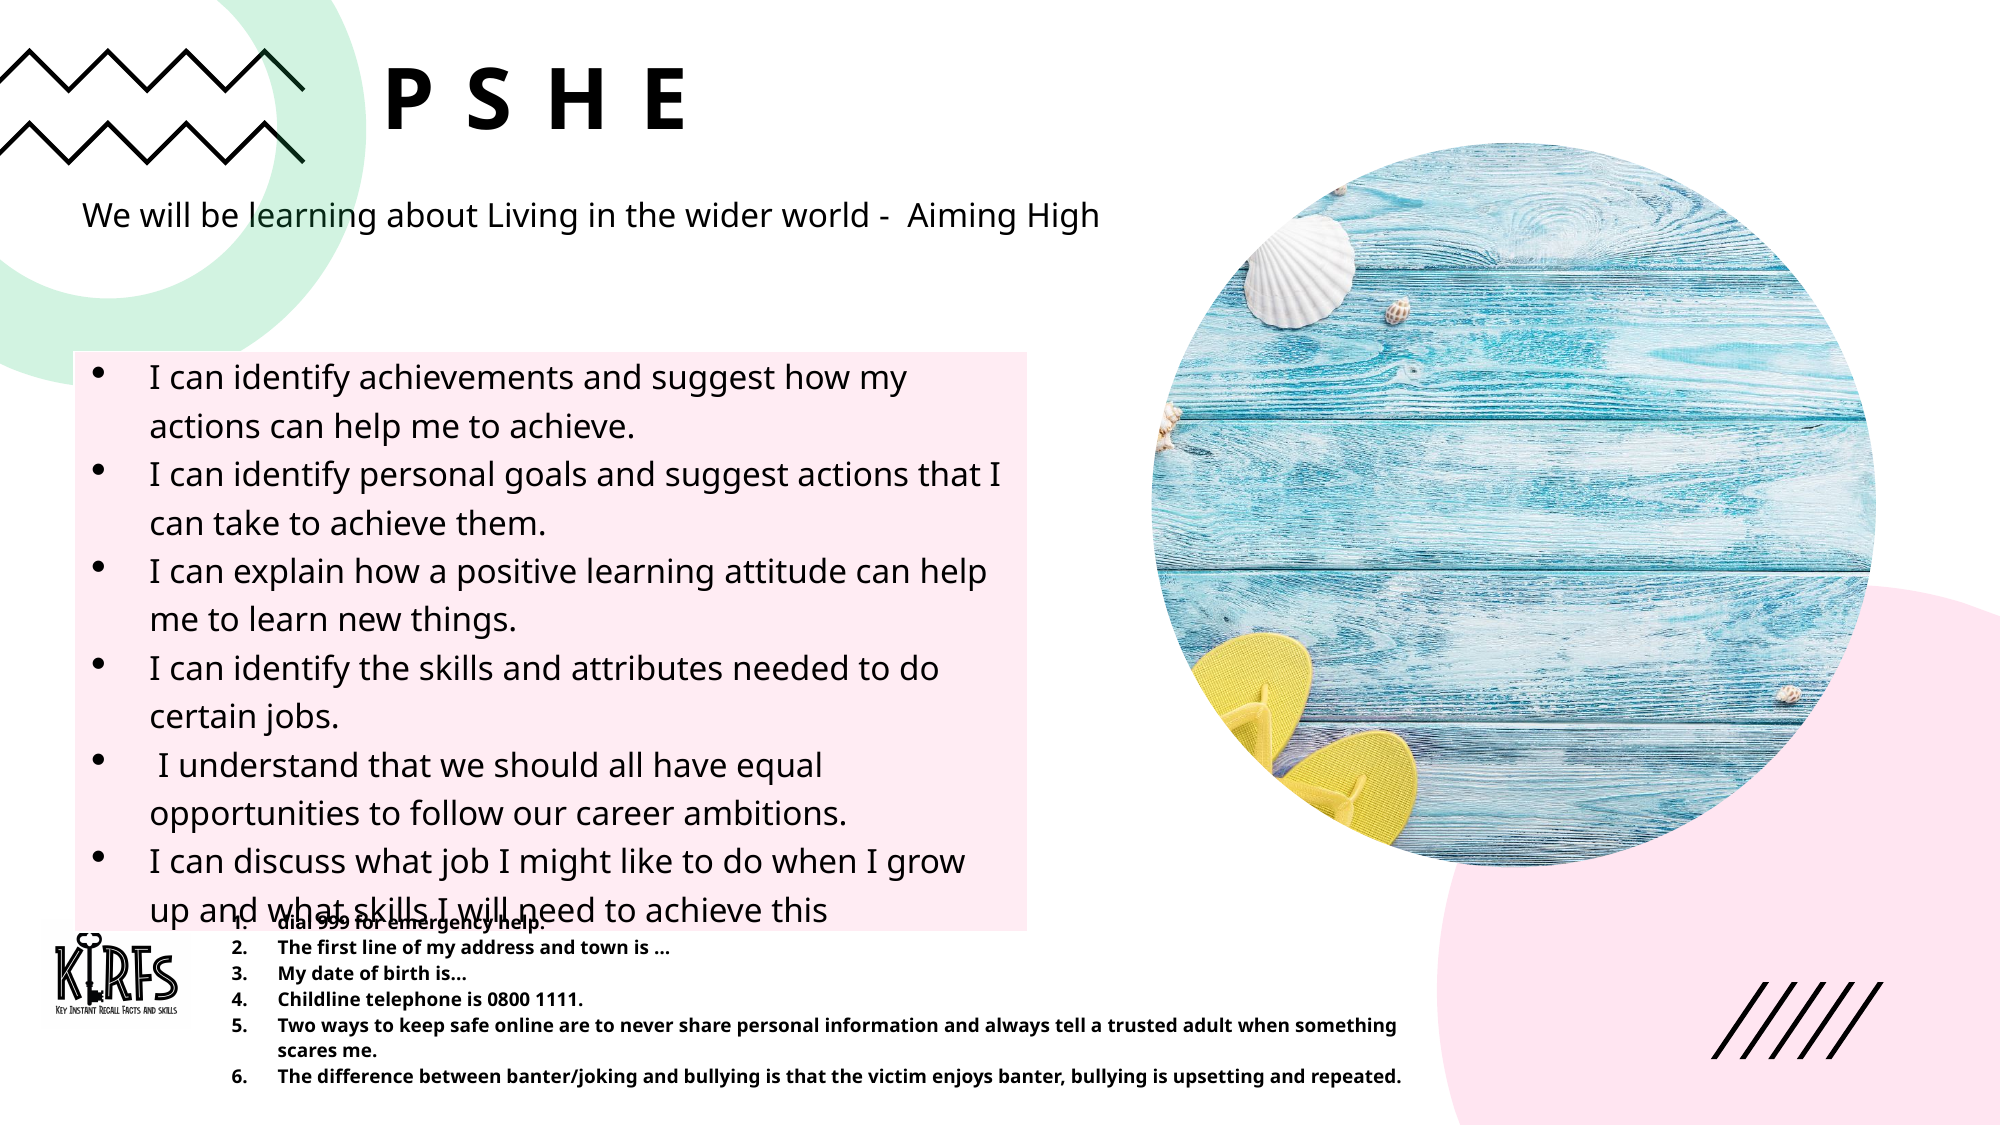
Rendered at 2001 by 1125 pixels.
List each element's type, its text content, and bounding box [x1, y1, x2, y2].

text_box [0, 120, 276, 166]
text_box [1710, 982, 1884, 1060]
text_box [0, 0, 368, 387]
picture [1151, 142, 1876, 868]
table_header I can identify achievements and suggest how my actions can help me to achieve. I can identify personal goals and suggest actions that I can take to achieve them. I can explain how a positive learning attitude can help me to learn new things. I can identify the skills and attributes needed to do certain jobs. I understand that we should all have equal opportunities to follow our career ambitions. I can discuss what job I might like to do when I grow up and what skills I will need to achieve this [75, 352, 1027, 931]
text_box We will be learning about Living in the wider world - Aiming High [326, 191, 1129, 271]
text_box pshe [366, 47, 1099, 156]
text_box [0, 0, 2000, 1125]
text_box dial 999 for emergency help. The first line of my address and town is … My date of birth is... Childline telephone is 0800 1111. Two ways to keep safe online are to never share personal information and always tell a trusted adult when something scares me. The difference between banter/joking and bullying is that the victim enjoys banter, bullying is upsetting and repeated. [216, 901, 1423, 1109]
picture [41, 919, 191, 1029]
text_box [1435, 585, 2000, 1125]
text_box We will be learning about Living in the wider world - Aiming High [67, 191, 264, 271]
text_box [0, 47, 260, 94]
